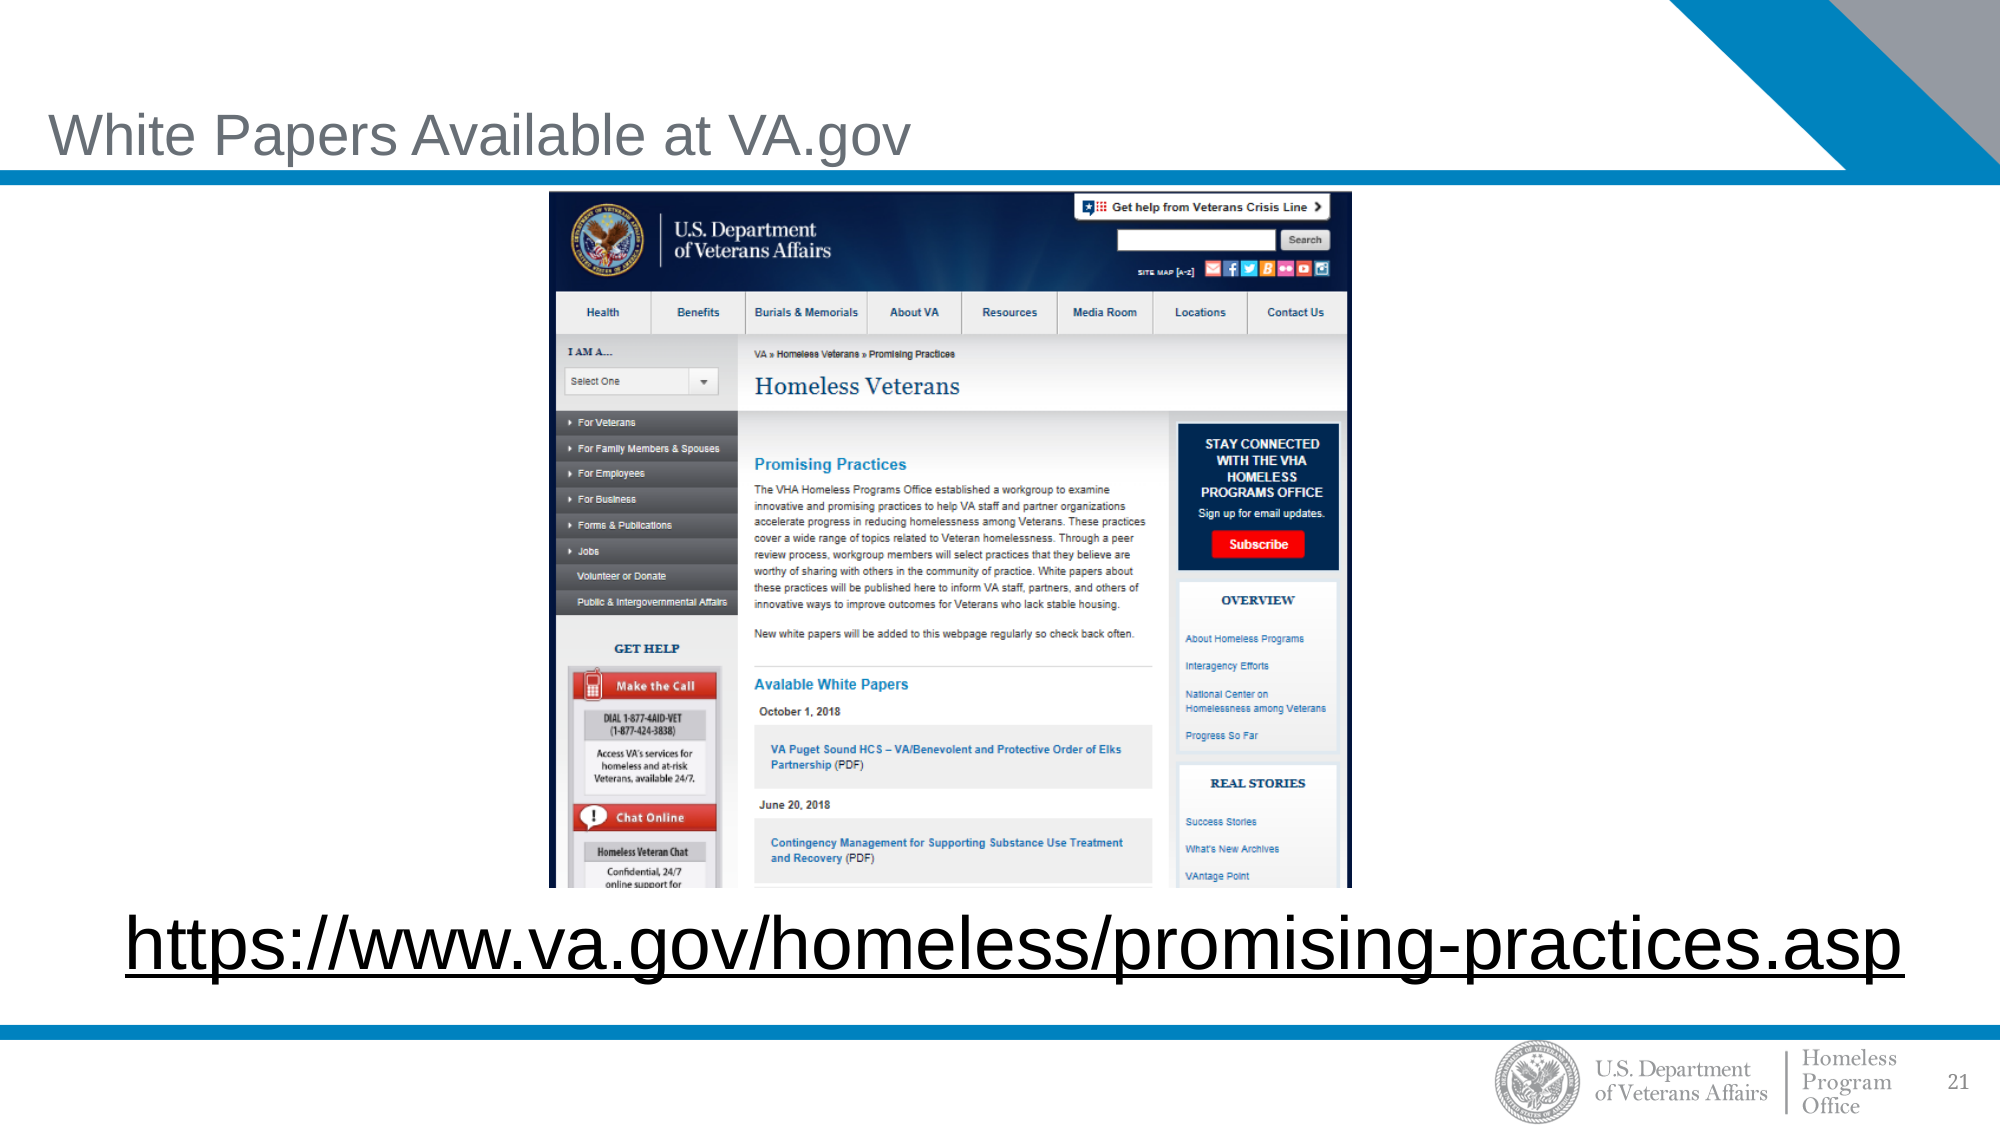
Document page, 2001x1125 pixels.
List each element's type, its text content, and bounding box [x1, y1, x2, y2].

picture [1831, 0, 2000, 163]
picture [0, 1040, 2000, 1125]
text_box https://www.va.gov/homeless/promising-practices.asp [109, 887, 1941, 993]
picture [0, 0, 1844, 170]
picture [0, 186, 2000, 1024]
slide_number 21 [1901, 1052, 1986, 1113]
title White Papers Available at VA.gov [33, 12, 1567, 175]
